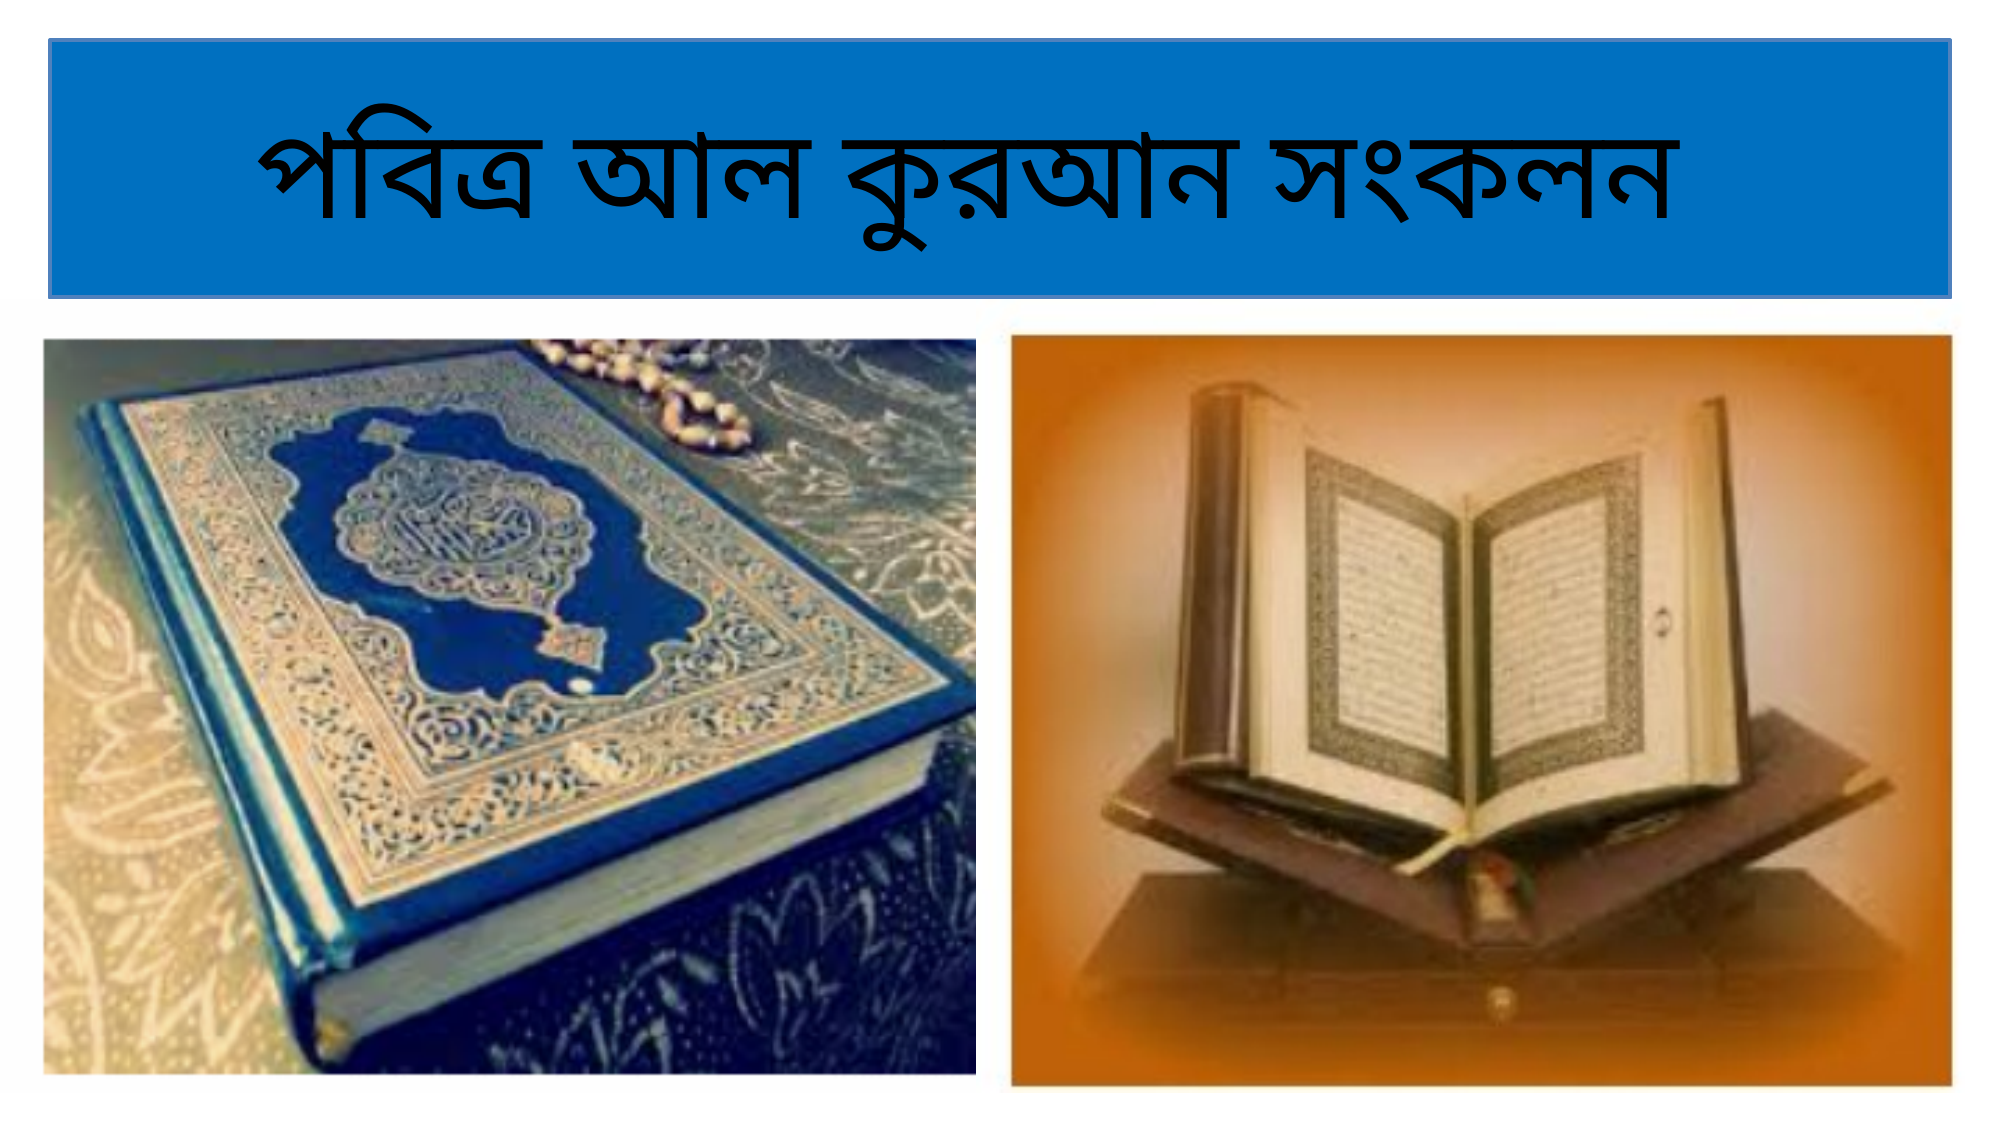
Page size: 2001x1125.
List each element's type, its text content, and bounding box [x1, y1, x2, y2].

text_box পবিত্র আল কুরআন সংকলন [50, 40, 1950, 298]
picture [0, 299, 1967, 1093]
